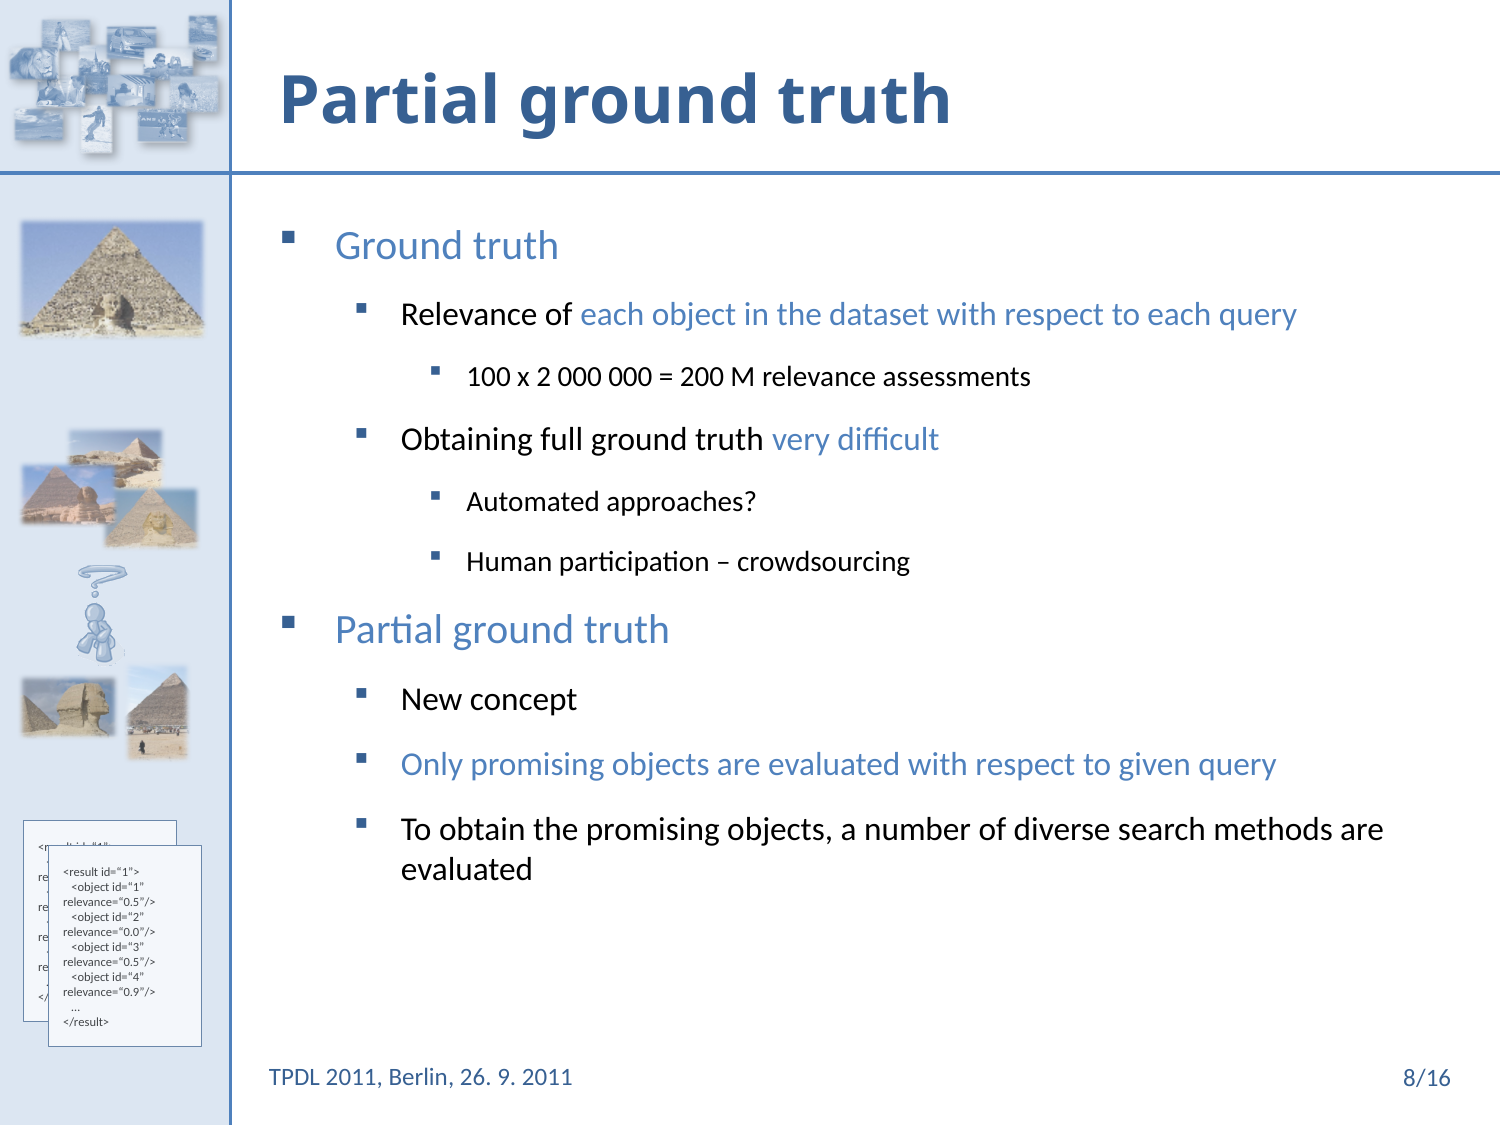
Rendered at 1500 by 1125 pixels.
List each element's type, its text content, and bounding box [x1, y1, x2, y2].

list Ground truth Relevance of each object in the dataset with respect to each query 100 x 2 000 000 = 200 M relevance assessments Obtaining full ground truth very difficult Automated approaches? Human participation – crowdsourcing Partial ground truth New concept Only promising objects are evaluated with respect to given query To obtain the promising objects, a number of diverse search methods are evaluated [263, 209, 1459, 1024]
title Partial ground truth [263, 45, 1459, 149]
